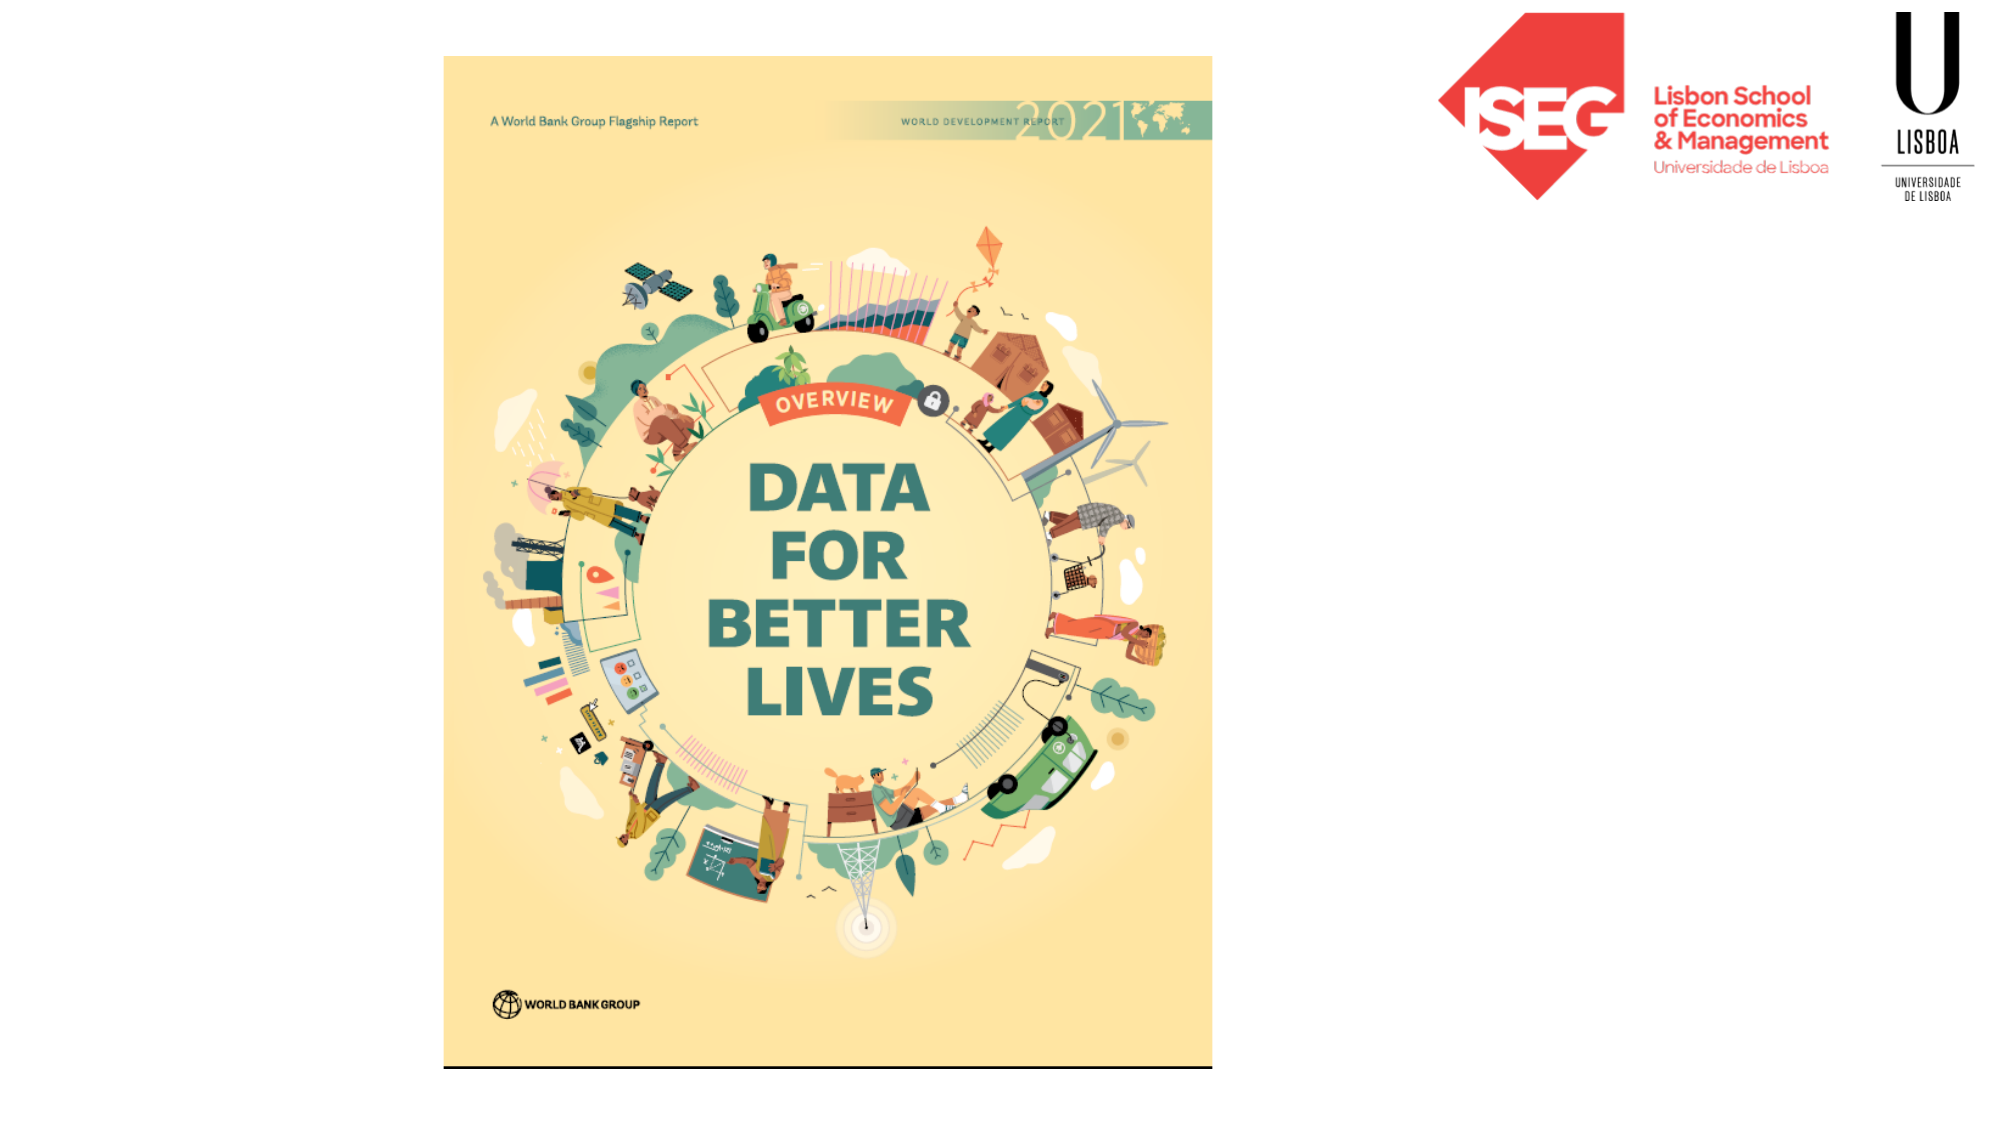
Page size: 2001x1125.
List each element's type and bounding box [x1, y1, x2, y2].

picture [443, 56, 1213, 1069]
picture [1437, 12, 1975, 201]
